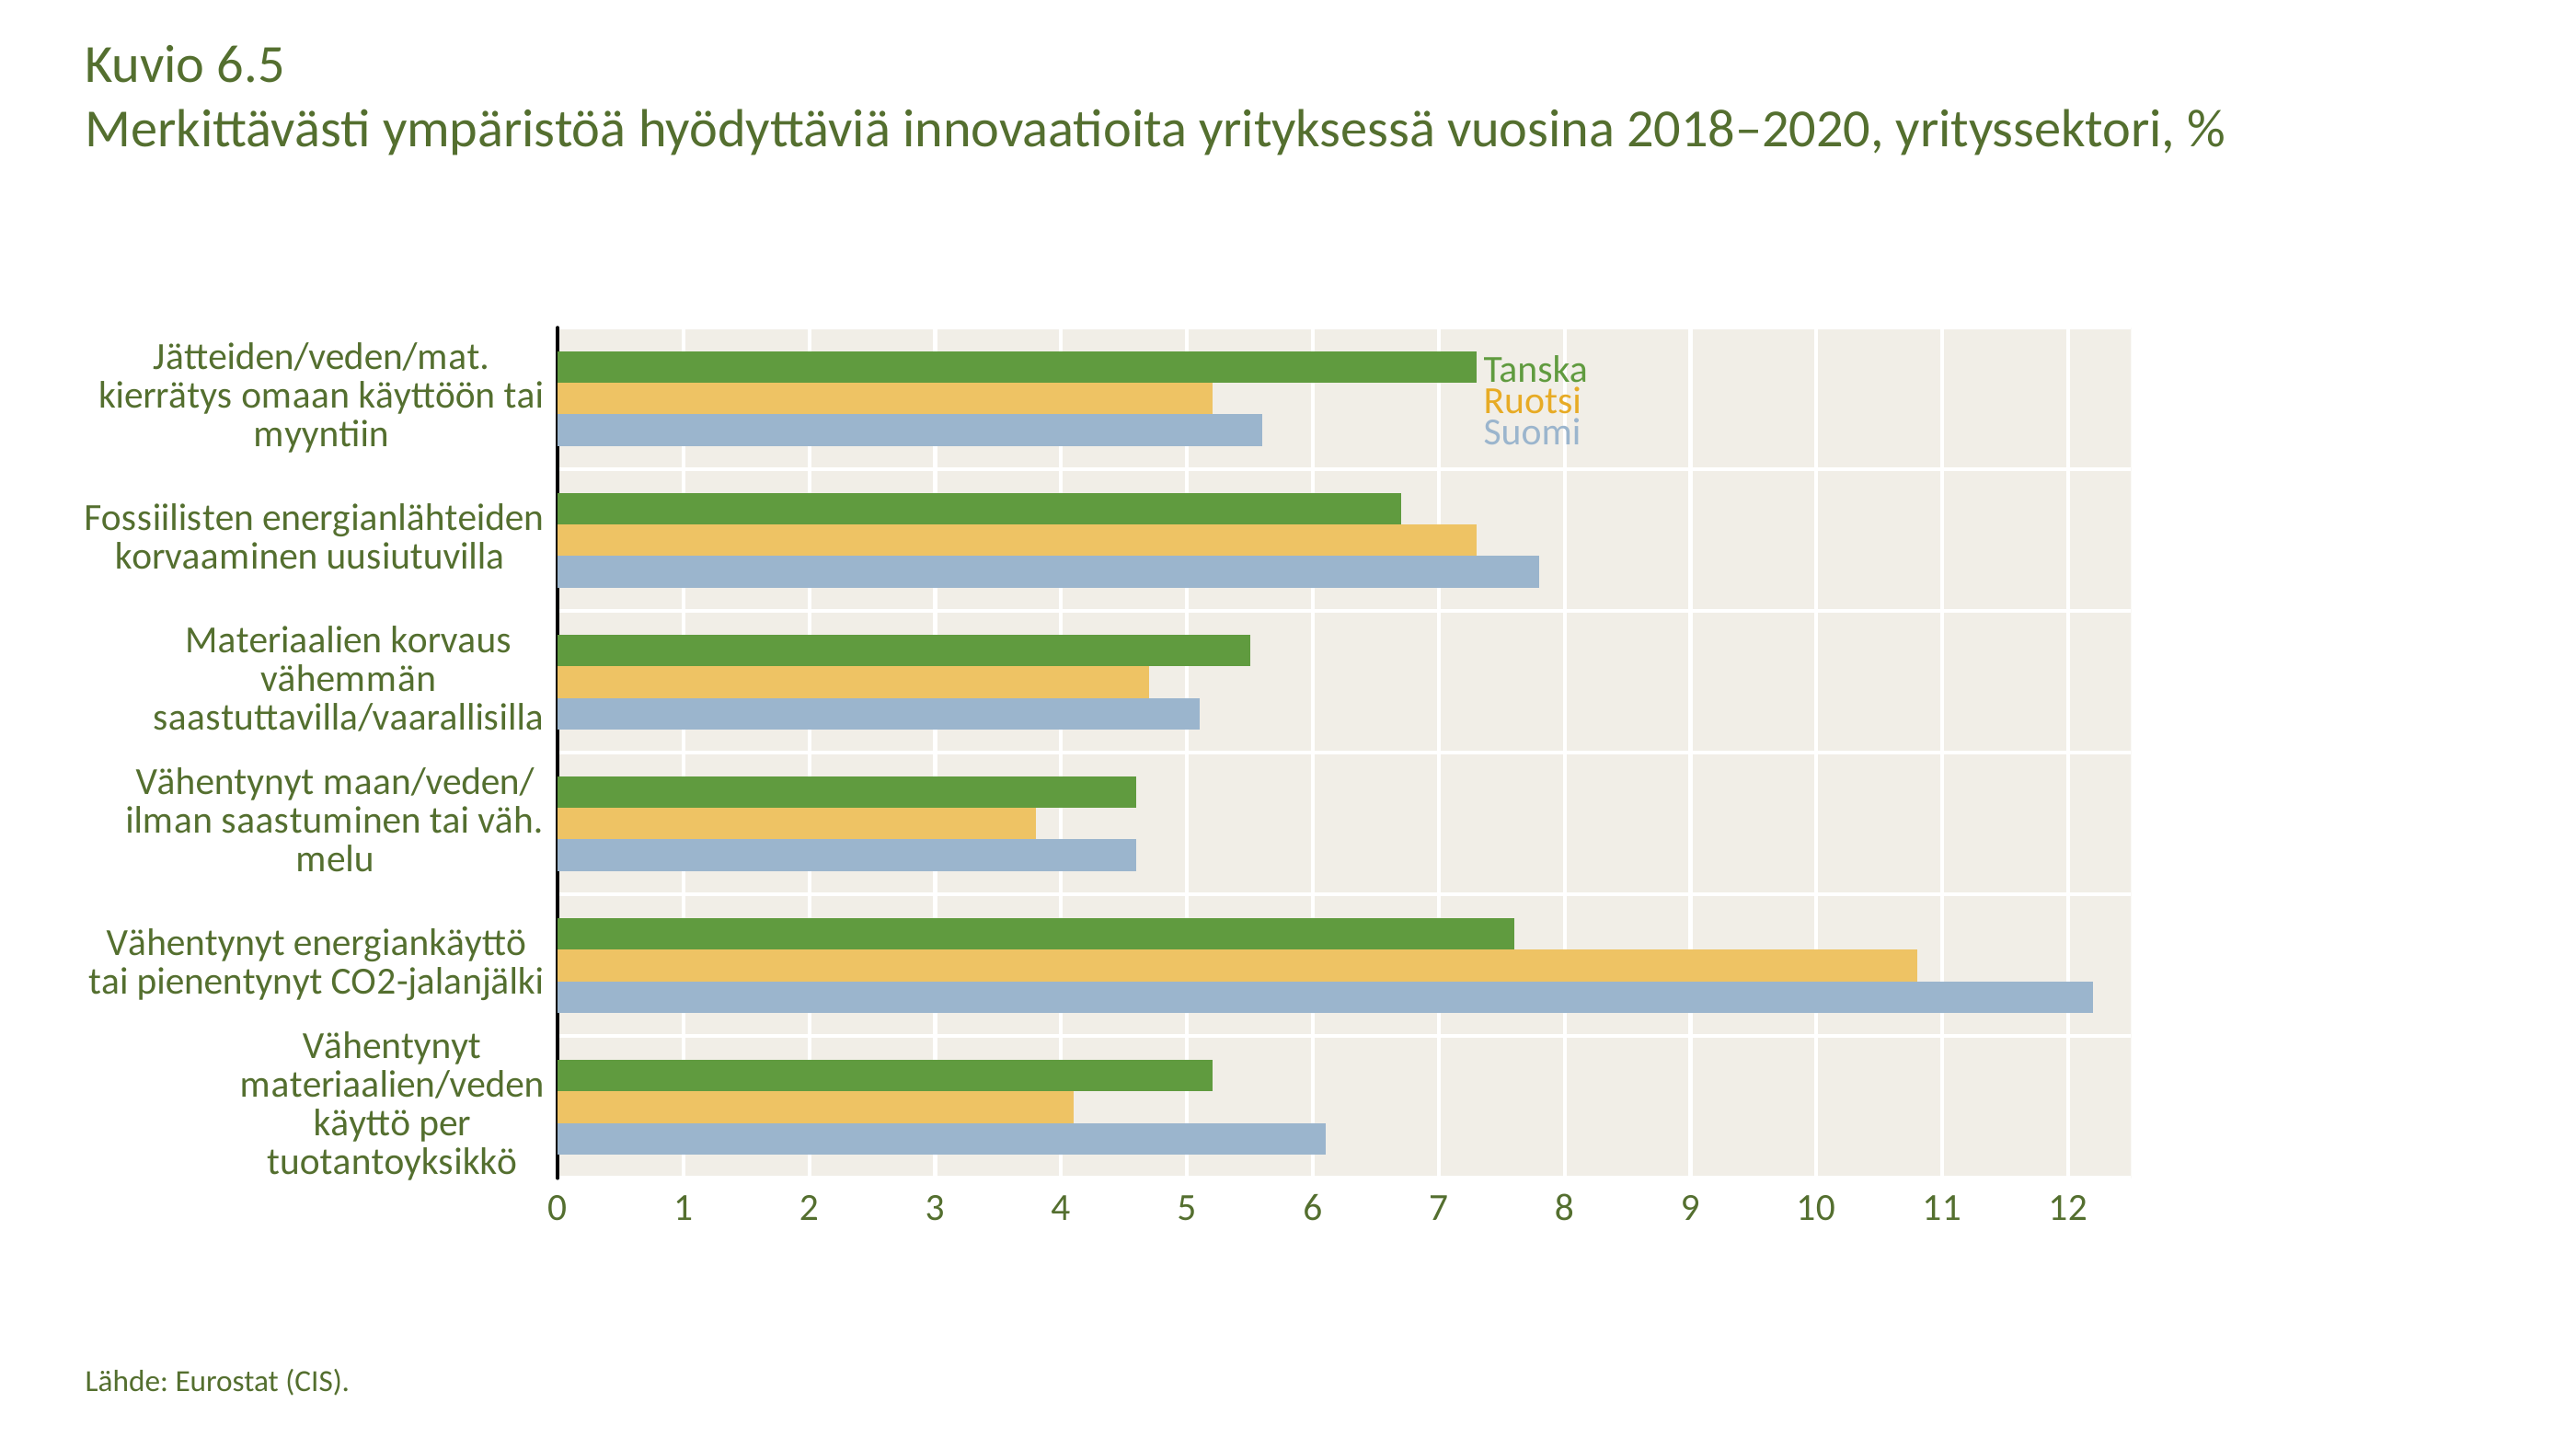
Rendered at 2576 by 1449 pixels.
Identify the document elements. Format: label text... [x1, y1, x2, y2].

text_box Lähde: Eurostat (CIS). [85, 1361, 2576, 1398]
chart [84, 297, 2187, 1269]
text_box Kuvio 6.5 Merkittävästi ympäristöä hyödyttäviä innovaatioita yrityksessä vuosina 2018–2020, yrityssektori, % [85, 29, 2576, 158]
